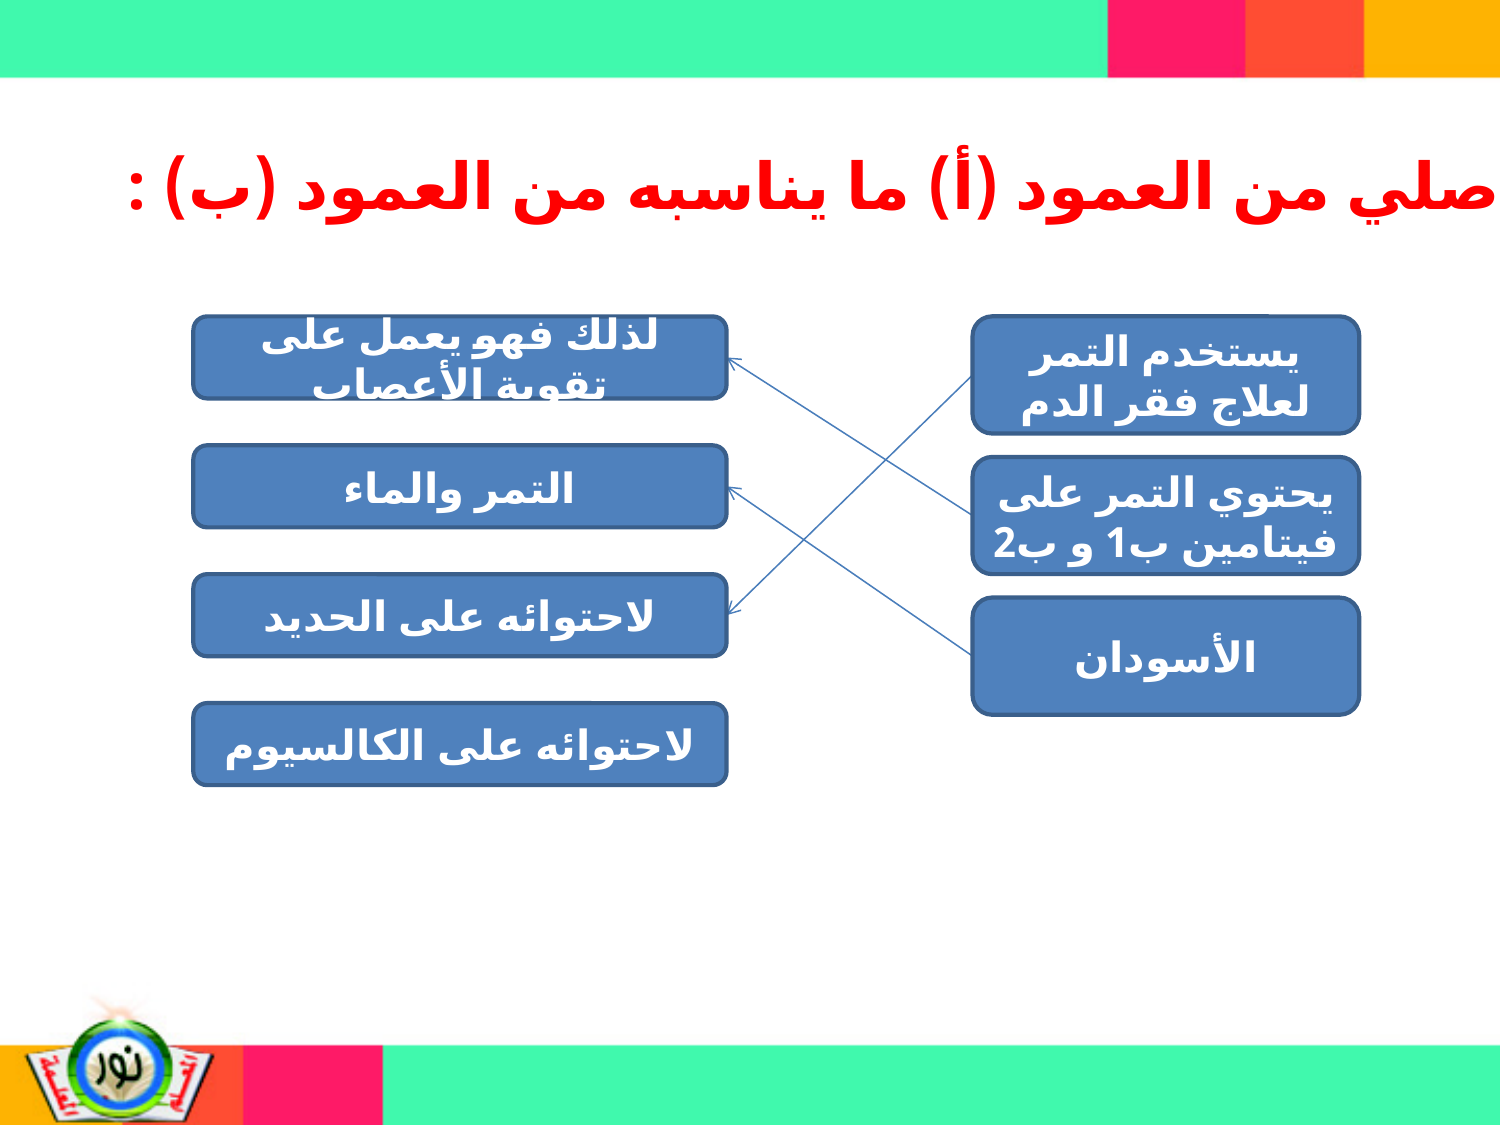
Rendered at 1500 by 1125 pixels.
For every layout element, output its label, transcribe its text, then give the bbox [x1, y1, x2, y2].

text_box يحتوي التمر على فيتامين ب1 و ب2 [978, 454, 1362, 577]
text_box الأسودان [970, 595, 1362, 717]
text_box لاحتوائه على الكالسيوم [191, 700, 729, 788]
picture [0, 0, 1500, 152]
text_box لاحتوائه على الحديد [191, 572, 721, 659]
picture [0, 230, 1500, 1125]
text_box لذلك فهو يعمل على تقوية الأعصاب [191, 314, 729, 401]
text_box س4: صلي من العمود (أ) ما يناسبه من العمود (ب) : [0, 152, 1500, 230]
text_box التمر والماء [191, 443, 720, 530]
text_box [726, 357, 973, 485]
text_box يستخدم التمر لعلاج فقر الدم [970, 314, 1362, 436]
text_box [726, 486, 973, 657]
